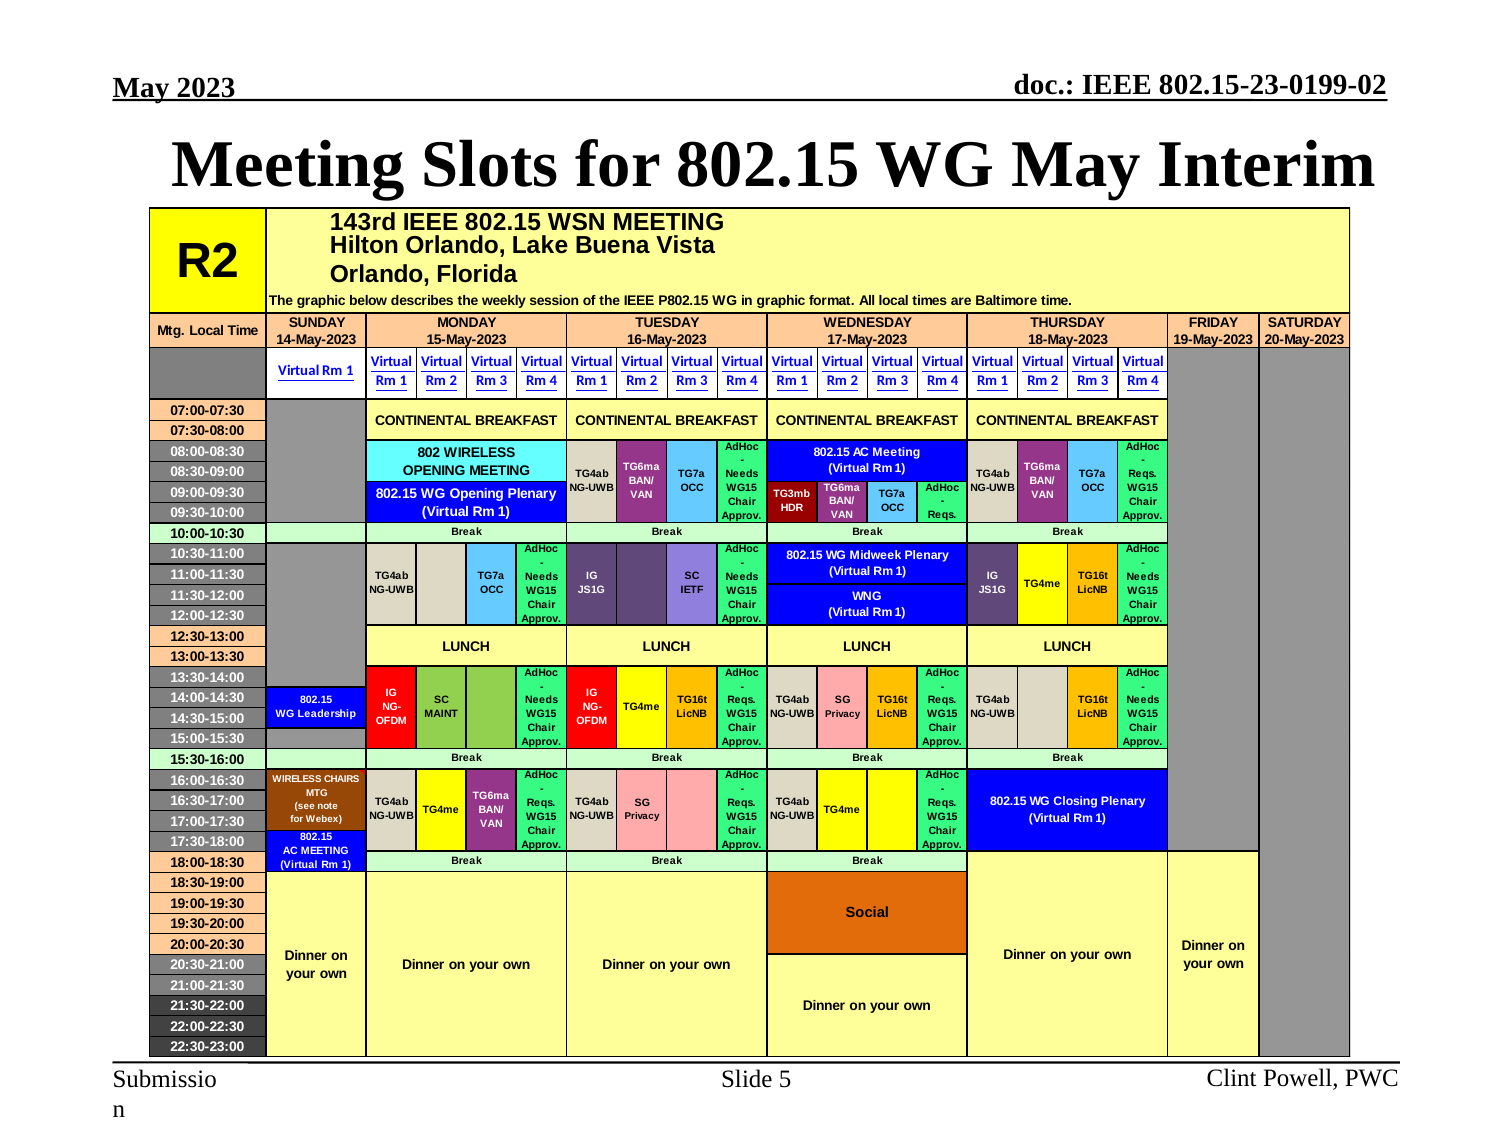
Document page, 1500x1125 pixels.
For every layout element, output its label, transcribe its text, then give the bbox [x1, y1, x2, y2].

picture [148, 207, 1352, 1058]
slide_number Slide 5 [712, 1066, 800, 1093]
text_box Meeting Slots for 802.15 WG May Interim [112, 97, 1438, 222]
